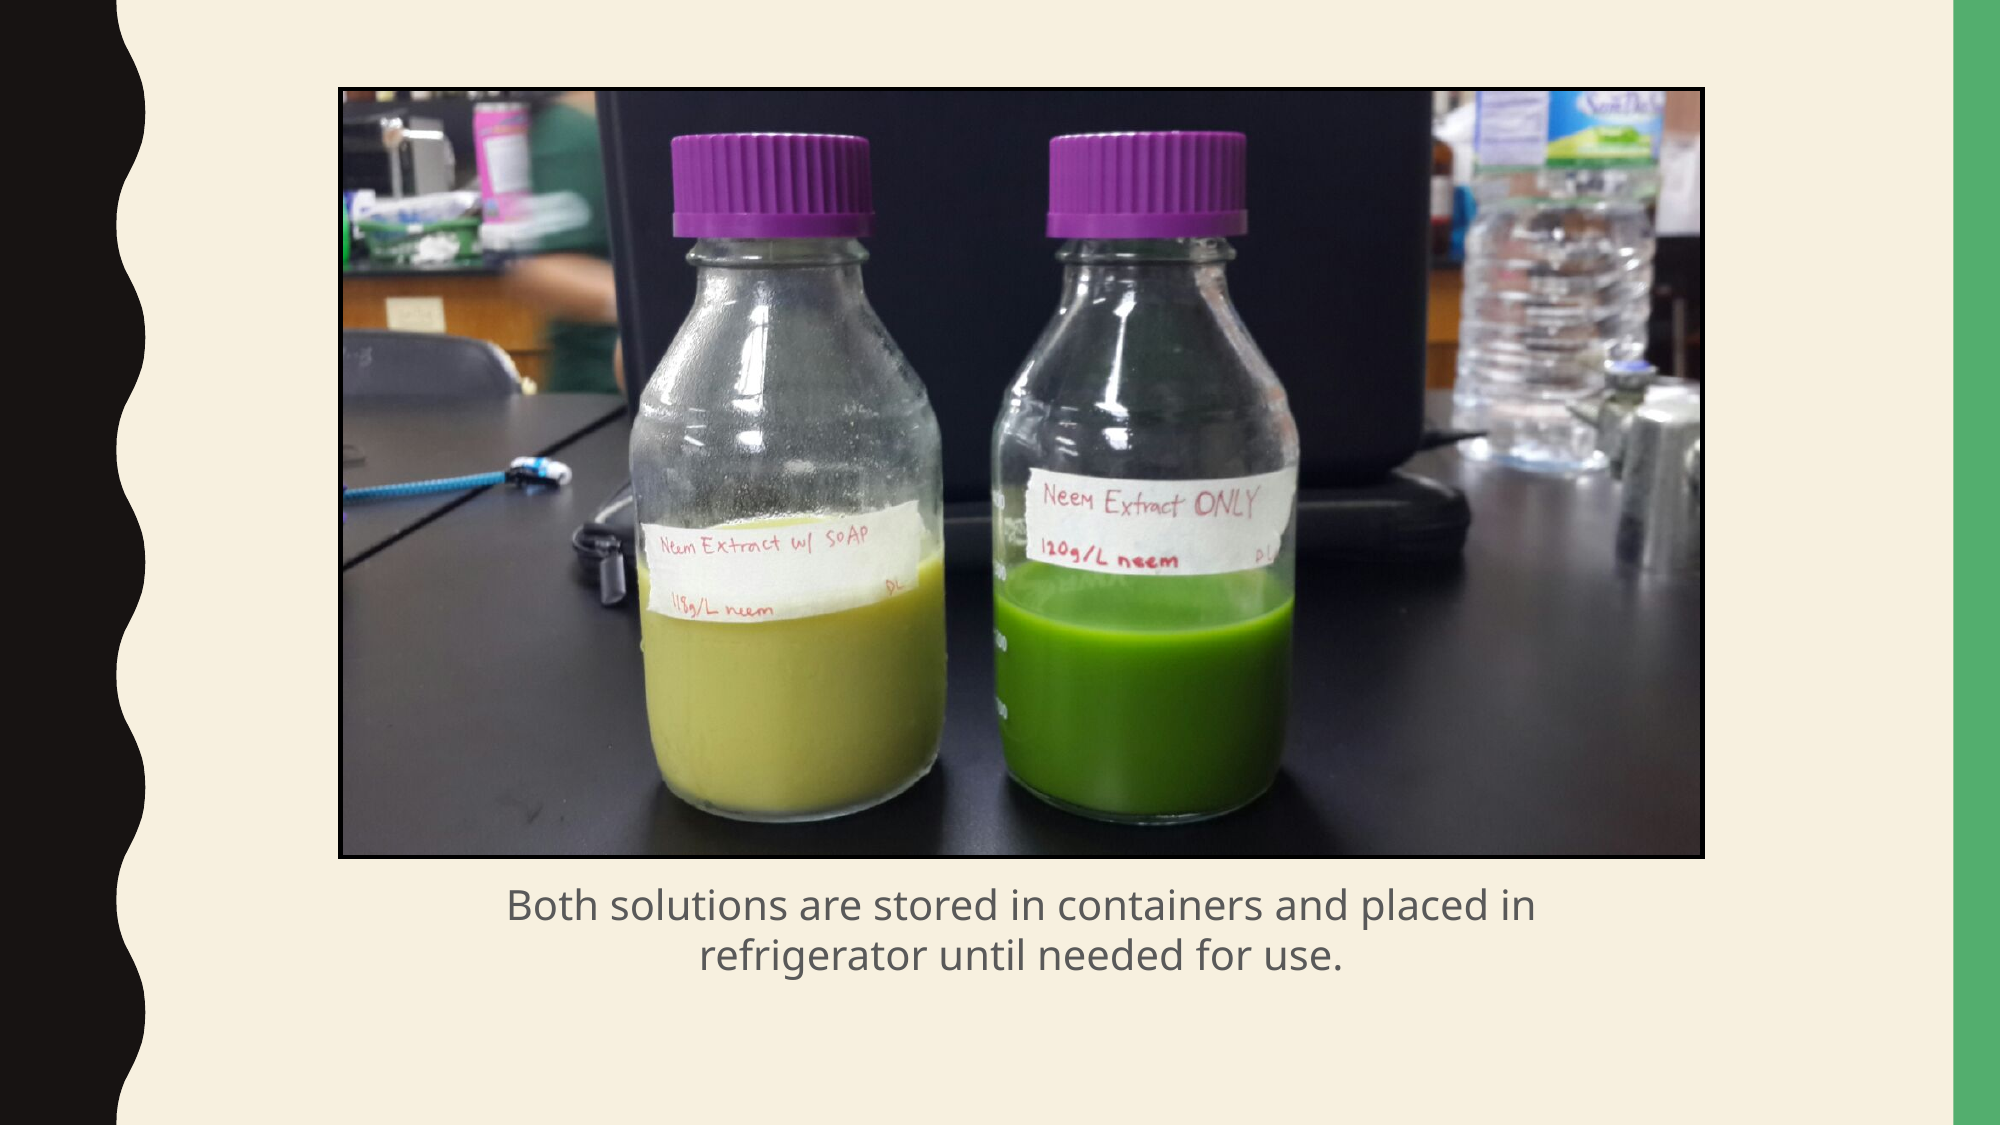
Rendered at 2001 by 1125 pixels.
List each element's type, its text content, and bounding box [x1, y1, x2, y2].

text_box Both solutions are stored in containers and placed in refrigerator until needed for use. [474, 871, 1569, 987]
picture [342, 91, 1701, 855]
